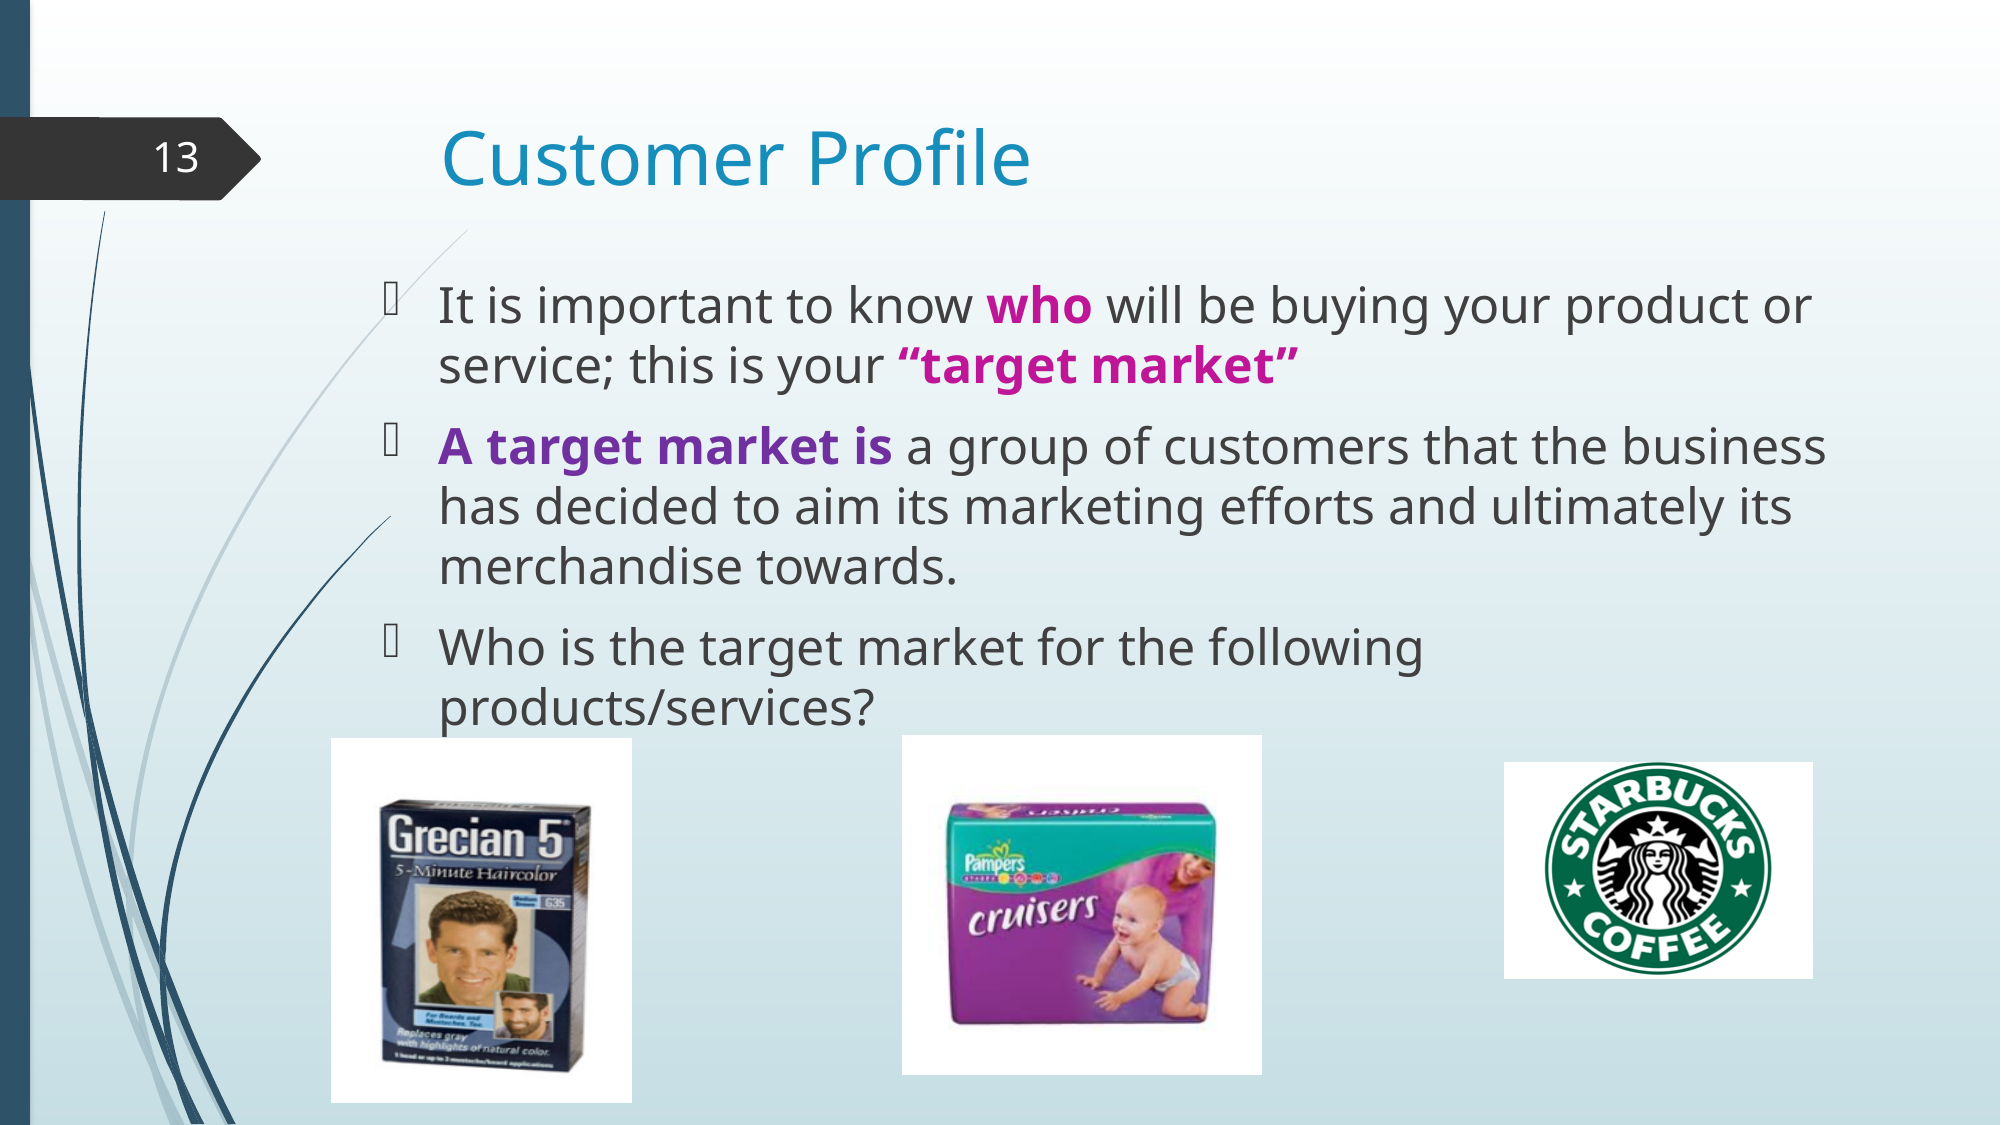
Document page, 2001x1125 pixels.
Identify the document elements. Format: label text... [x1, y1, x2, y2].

title Customer Profile [425, 102, 1888, 266]
picture [902, 734, 1262, 1075]
picture [1504, 762, 1813, 980]
list It is important to know who will be buying your product or service; this is your “target market” A target market is a group of customers that the business has decided to aim its marketing efforts and ultimately its merchandise towards. Who is the target market for the following products/services? [367, 266, 1888, 1103]
picture [330, 738, 632, 1104]
slide_number 13 [87, 129, 216, 190]
